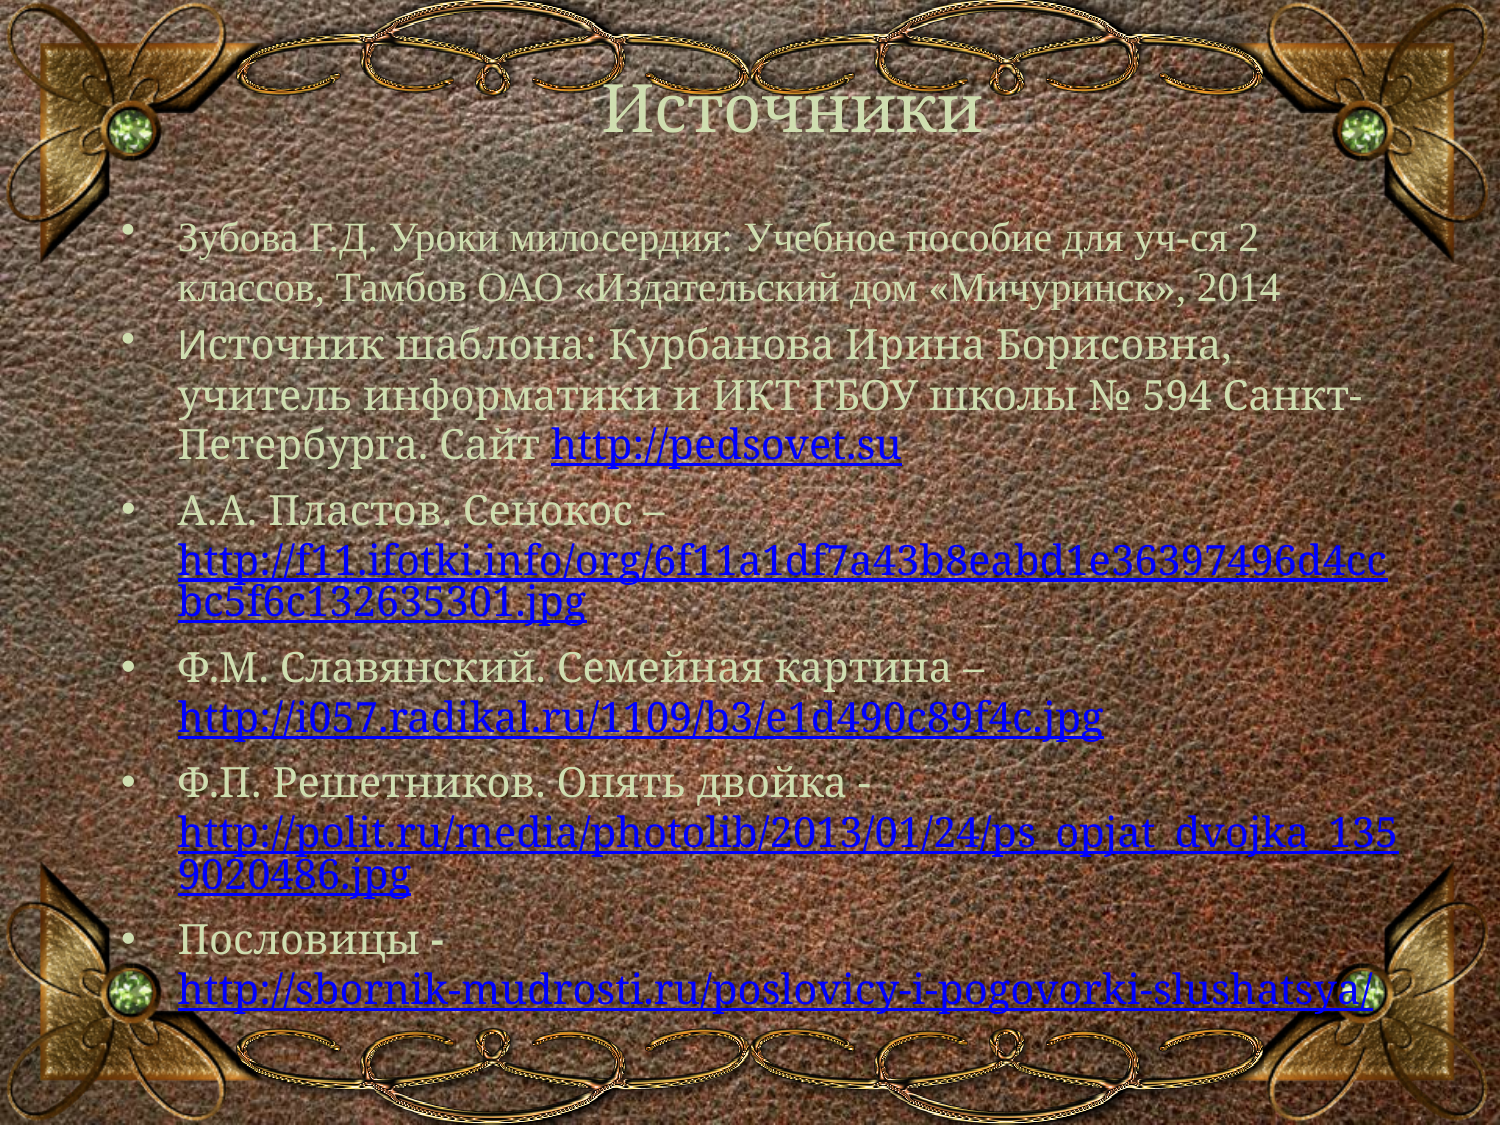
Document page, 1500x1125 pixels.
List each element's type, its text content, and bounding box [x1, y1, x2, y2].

picture [0, 0, 1500, 1125]
title Источники [159, 44, 1426, 167]
list Зубова Г.Д. Уроки милосердия: Учебное пособие для уч-ся 2 классов, Тамбов ОАО «Издательский дом «Мичуринск», 2014 Источник шаблона: Курбанова Ирина Борисовна, учитель информатики и ИКТ ГБОУ школы № 594 Санкт-Петербурга. Сайт http://pedsovet.su А.А. Пластов. Сенокос – http://f11.ifotki.info/org/6f11a1df7a43b8eabd1e36397496d4ccbc5f6c132635301.jpg Ф.М. Славянский. Семейная картина –http://i057.radikal.ru/1109/b3/e1d490c89f4c.jpg Ф.П. Решетников. Опять двойка - http://polit.ru/media/photolib/2013/01/24/ps_opjat_dvojka_1359020486.jpg Пословицы - http://sbornik-mudrosti.ru/poslovicy-i-pogovorki-slushatsya/ [105, 202, 1426, 1042]
